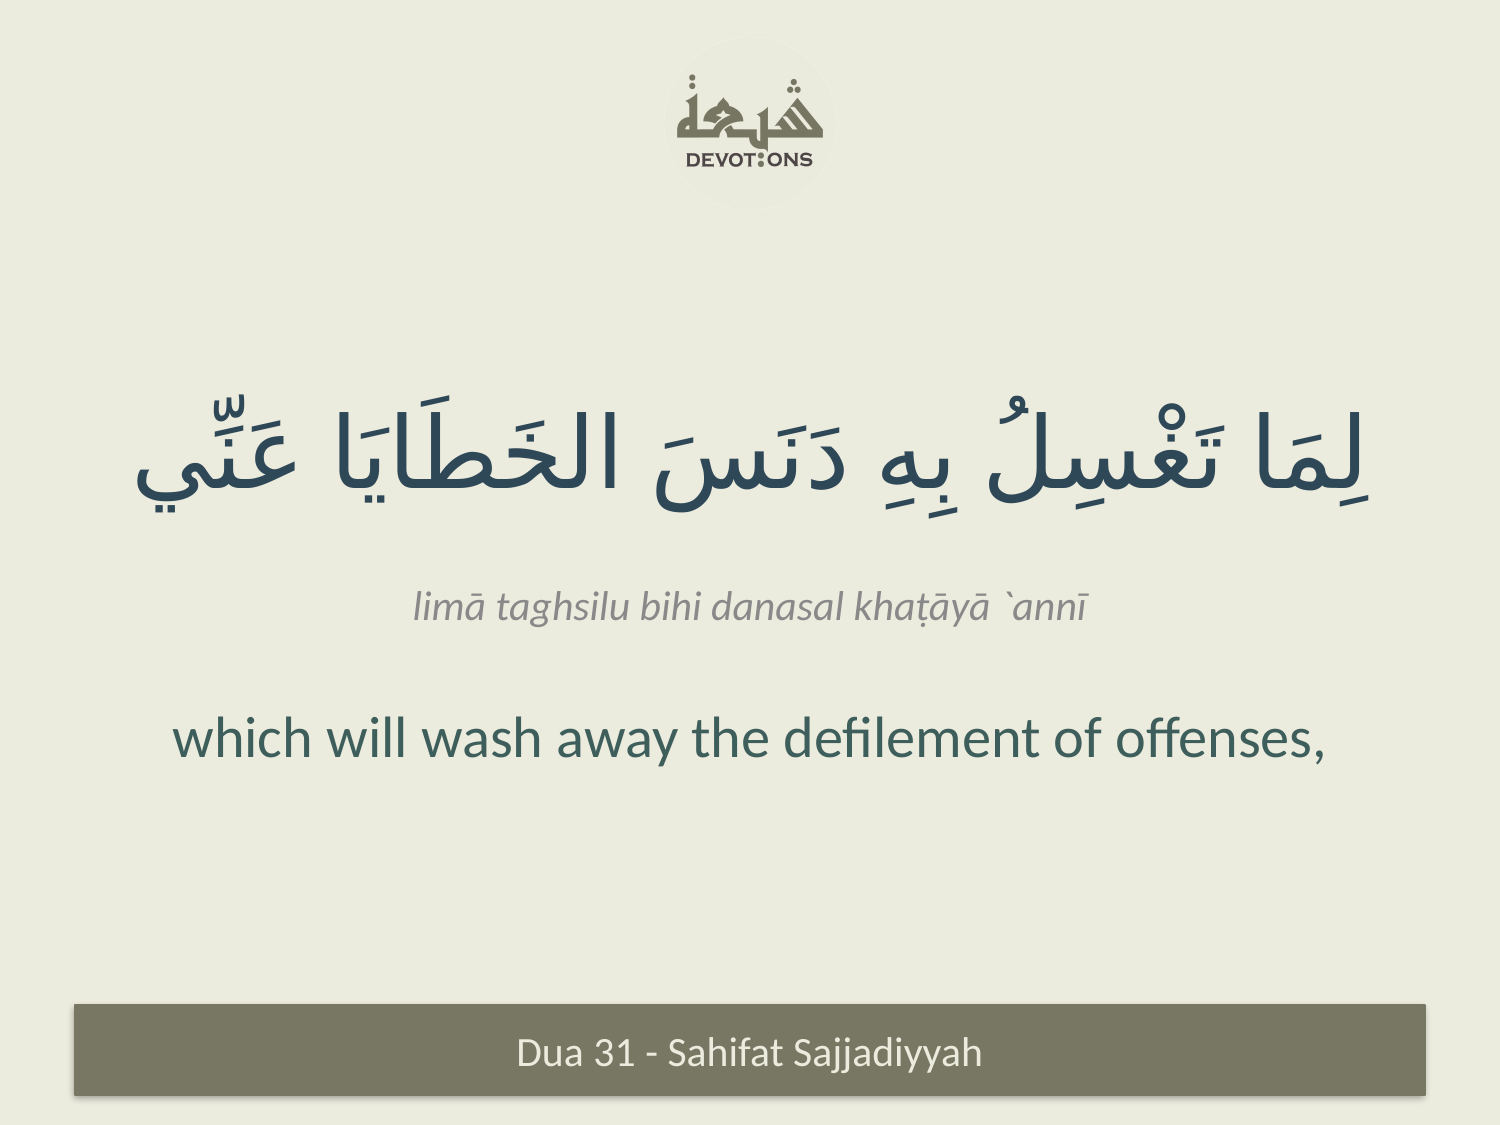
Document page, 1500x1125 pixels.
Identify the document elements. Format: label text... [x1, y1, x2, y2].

text_box Dua 31 - Sahifat Sajjadiyyah [501, 1017, 999, 1083]
picture [656, 29, 844, 218]
text_box [74, 1004, 1426, 1096]
text_box لِمَا تَغْسِلُ بِهِ دَنَسَ الخَطَايَا عَنِّي limā taghsilu bihi danasal khaṭāyā `annī which will wash away the defilement of offenses, [74, 381, 1425, 776]
